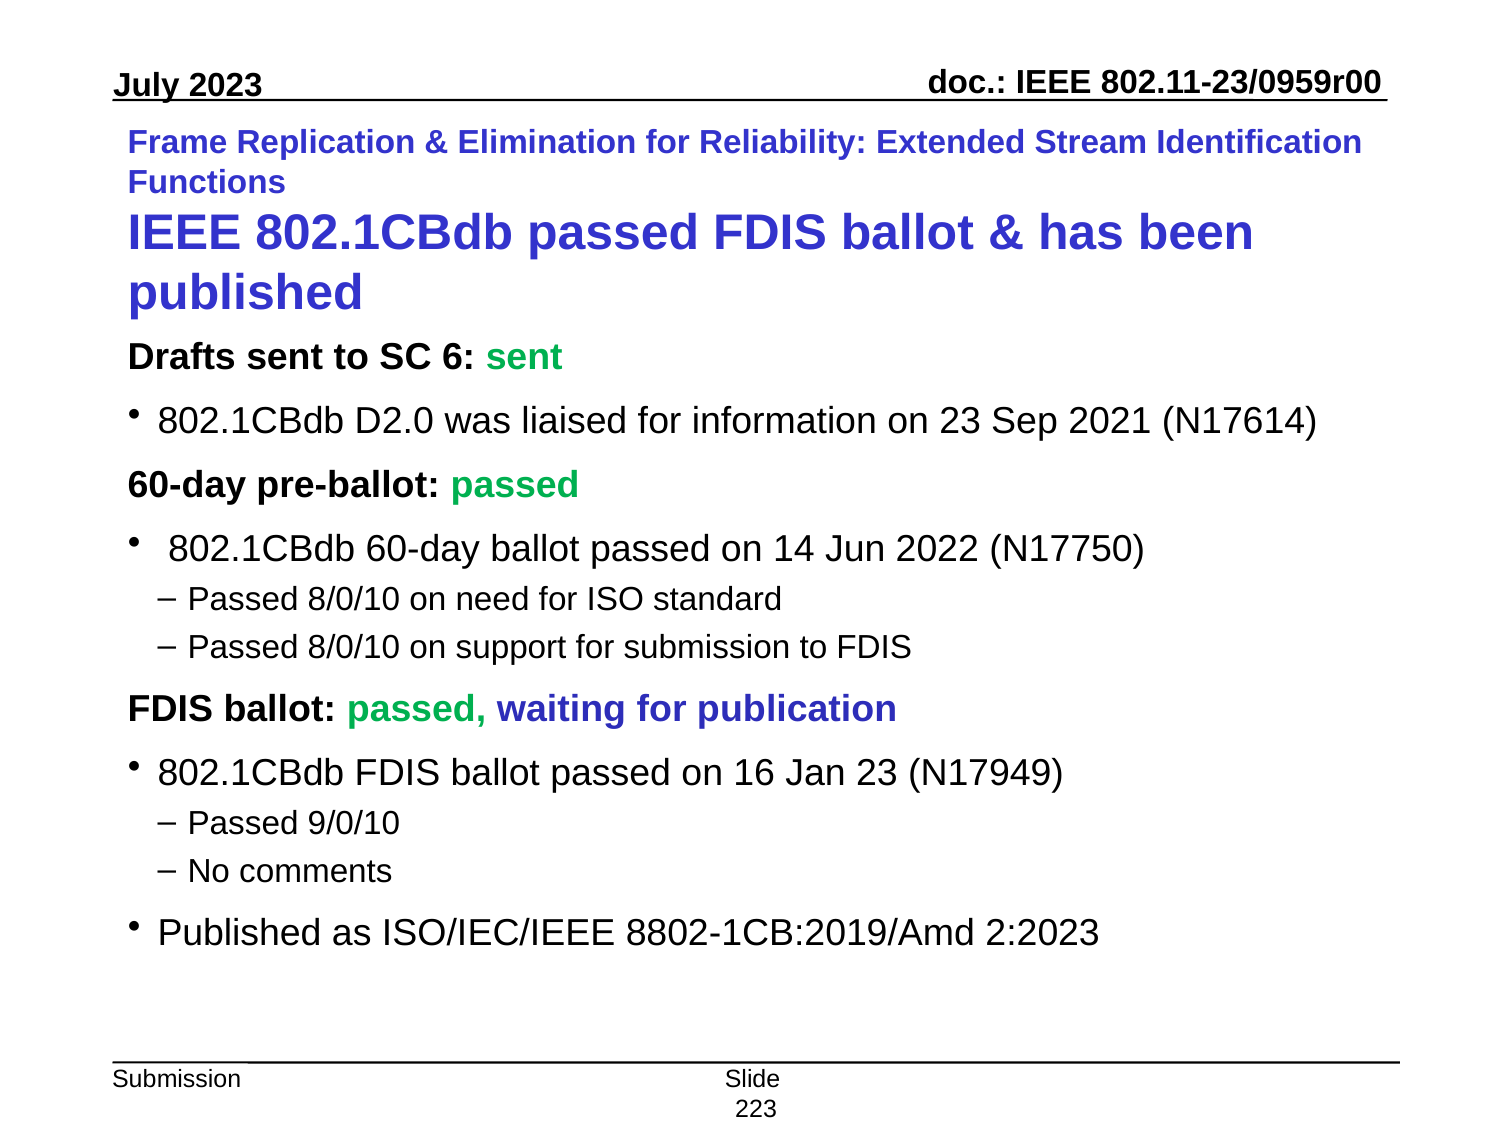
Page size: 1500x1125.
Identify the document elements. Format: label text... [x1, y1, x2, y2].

slide_number Slide 223 [709, 1061, 803, 1093]
list Drafts sent to SC 6: sent 802.1CBdb D2.0 was liaised for information on 23 Sep 2021 (N17614) 60-day pre-ballot: passed 802.1CBdb 60-day ballot passed on 14 Jun 2022 (N17750) Passed 8/0/10 on need for ISO standard Passed 8/0/10 on support for submission to FDIS FDIS ballot: passed, waiting for publication 802.1CBdb FDIS ballot passed on 16 Jan 23 (N17949) Passed 9/0/10 No comments Published as ISO/IEC/IEEE 8802-1CB:2019/Amd 2:2023 [112, 324, 1388, 1000]
title Frame Replication & Elimination for Reliability: Extended Stream Identification Functions IEEE 802.1CBdb passed FDIS ballot & has been published [112, 112, 1388, 288]
